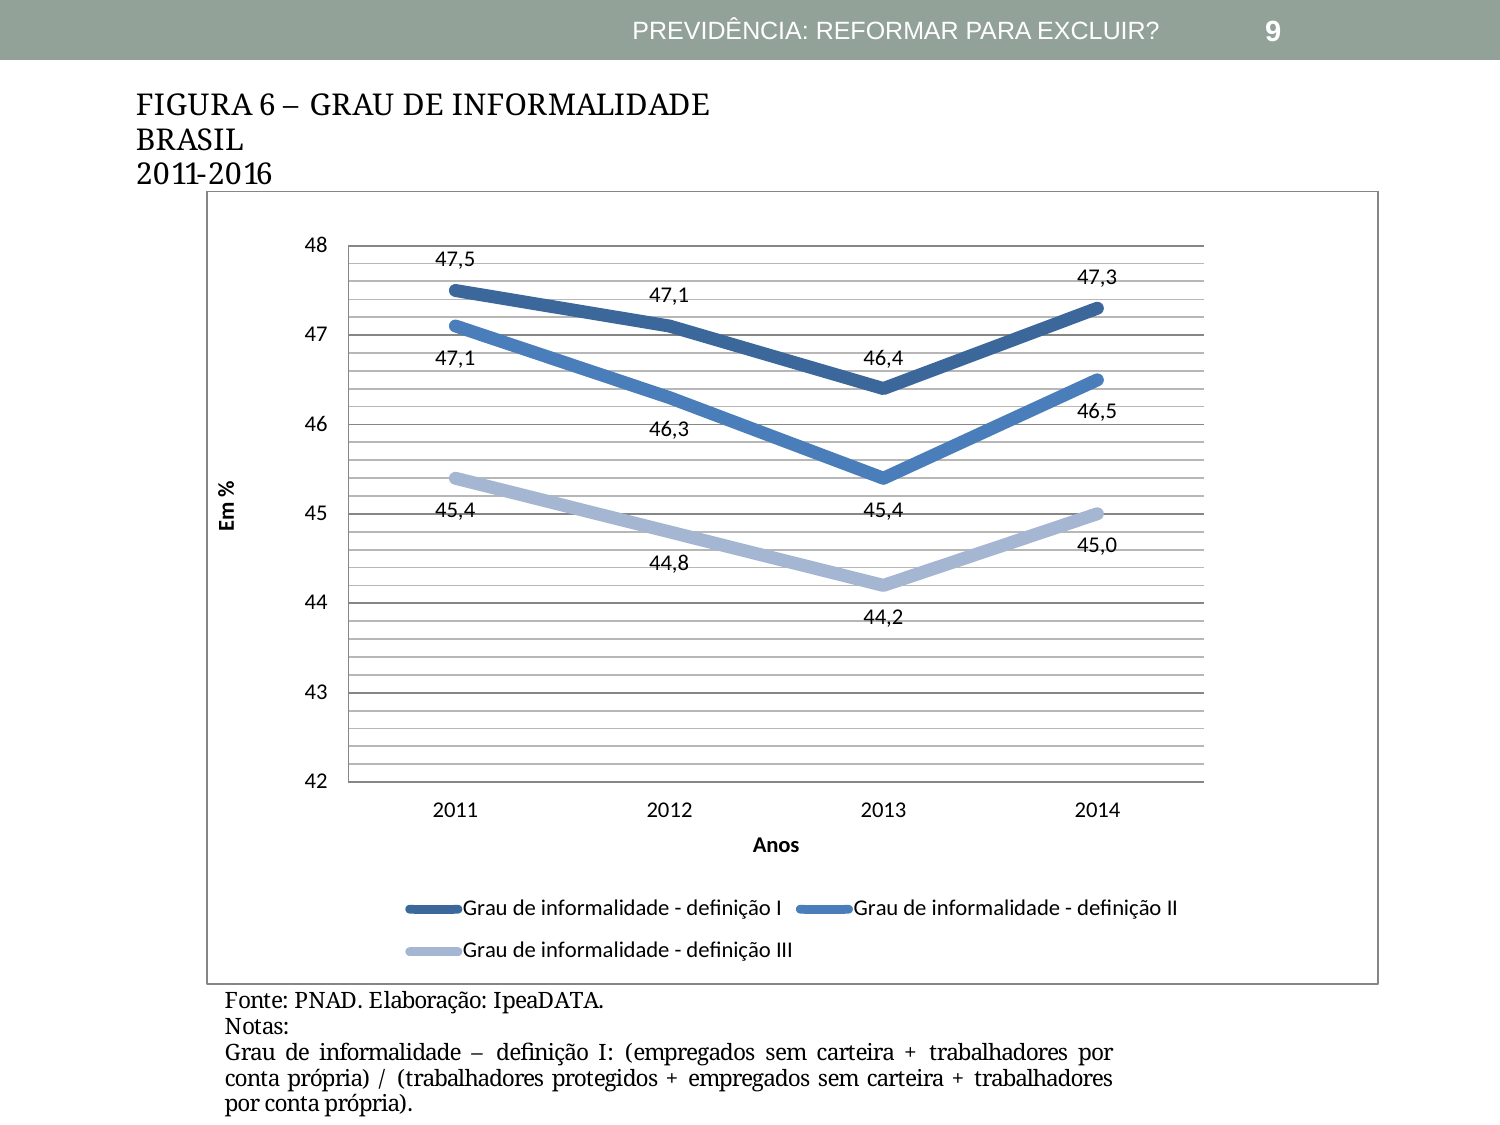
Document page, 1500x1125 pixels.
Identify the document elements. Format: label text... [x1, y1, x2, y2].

picture [135, 58, 1389, 1117]
slide_number 9 [1250, 3, 1425, 57]
footer PREVIDÊNCIA: REFORMAR PARA EXCLUIR? [562, 3, 1238, 56]
